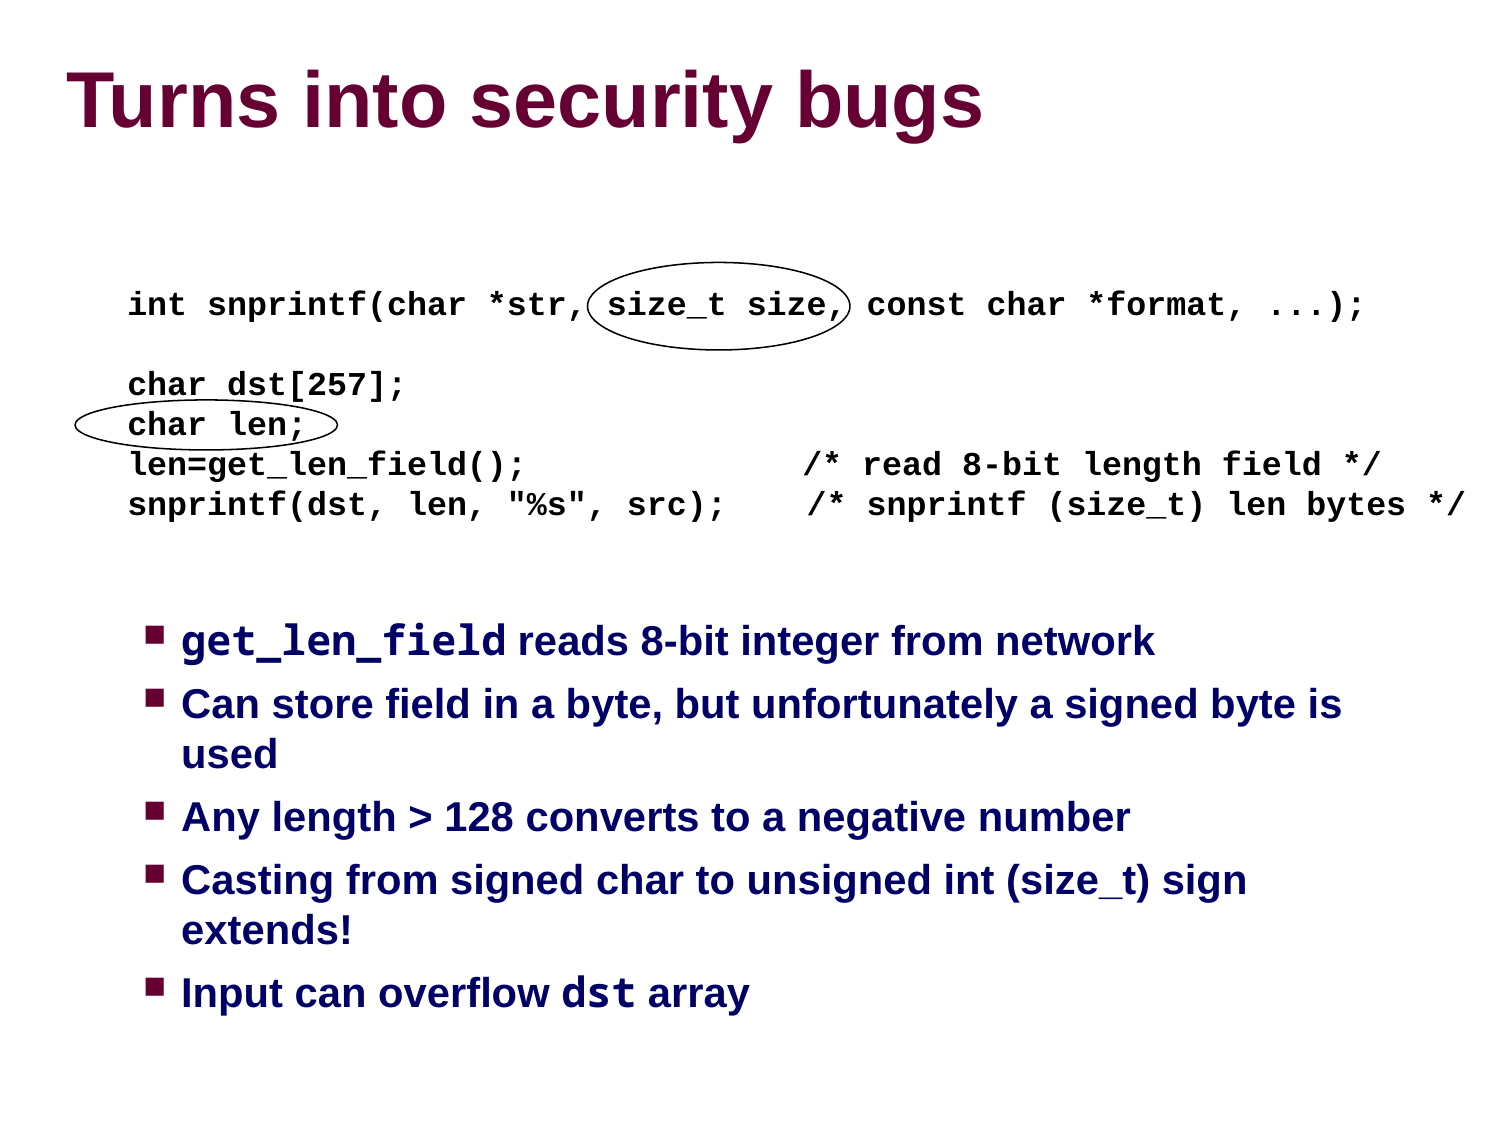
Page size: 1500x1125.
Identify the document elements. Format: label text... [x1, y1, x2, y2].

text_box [74, 262, 851, 451]
list get_len_field reads 8-bit integer from network Can store field in a byte, but unfortunately a signed byte is used Any length > 128 converts to a negative number Casting from signed char to unsigned int (size_t) sign extends! Input can overflow dst array [47, 199, 1408, 1055]
title Turns into security bugs [66, 40, 1494, 166]
text_box int snprintf(char *str, size_t size, const char *format, ...); char dst[257]; char len; len=get_len_field(); /* read 8-bit length field */ snprintf(dst, len, "%s", src); /* snprintf (size_t) len bytes */ [112, 275, 893, 590]
